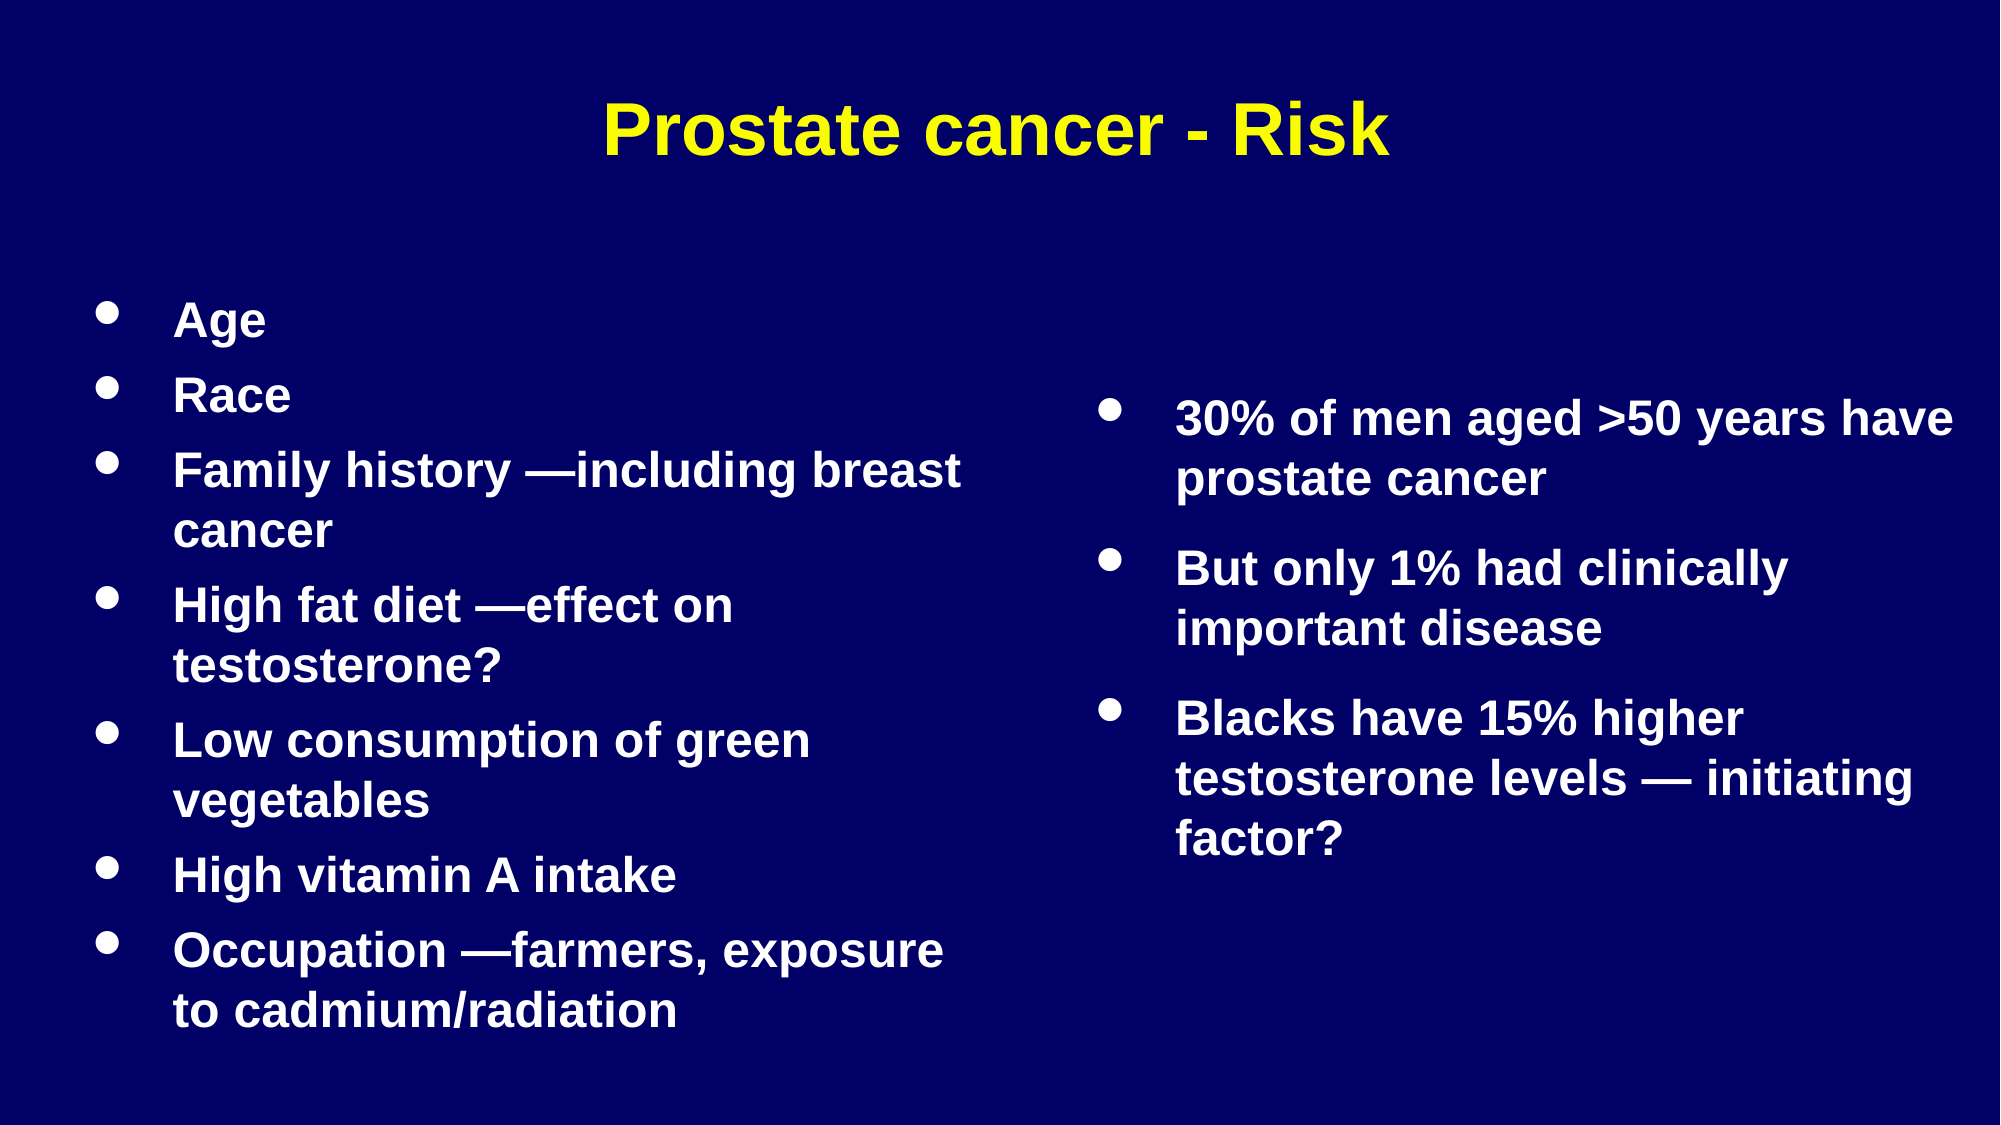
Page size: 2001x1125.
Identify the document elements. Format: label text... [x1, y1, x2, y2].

list 30% of men aged >50 years have prostate cancer But only 1% had clinically important disease Blacks have 15% higher testosterone levels — initiating factor? [1050, 287, 2000, 963]
list Age Race Family history —including breast cancer High fat diet —effect on testosterone? Low consumption of green vegetables High vitamin A intake Occupation —farmers, exposure to cadmium/radiation [57, 182, 998, 1068]
title Prostate cancer - Risk [362, 0, 1485, 250]
